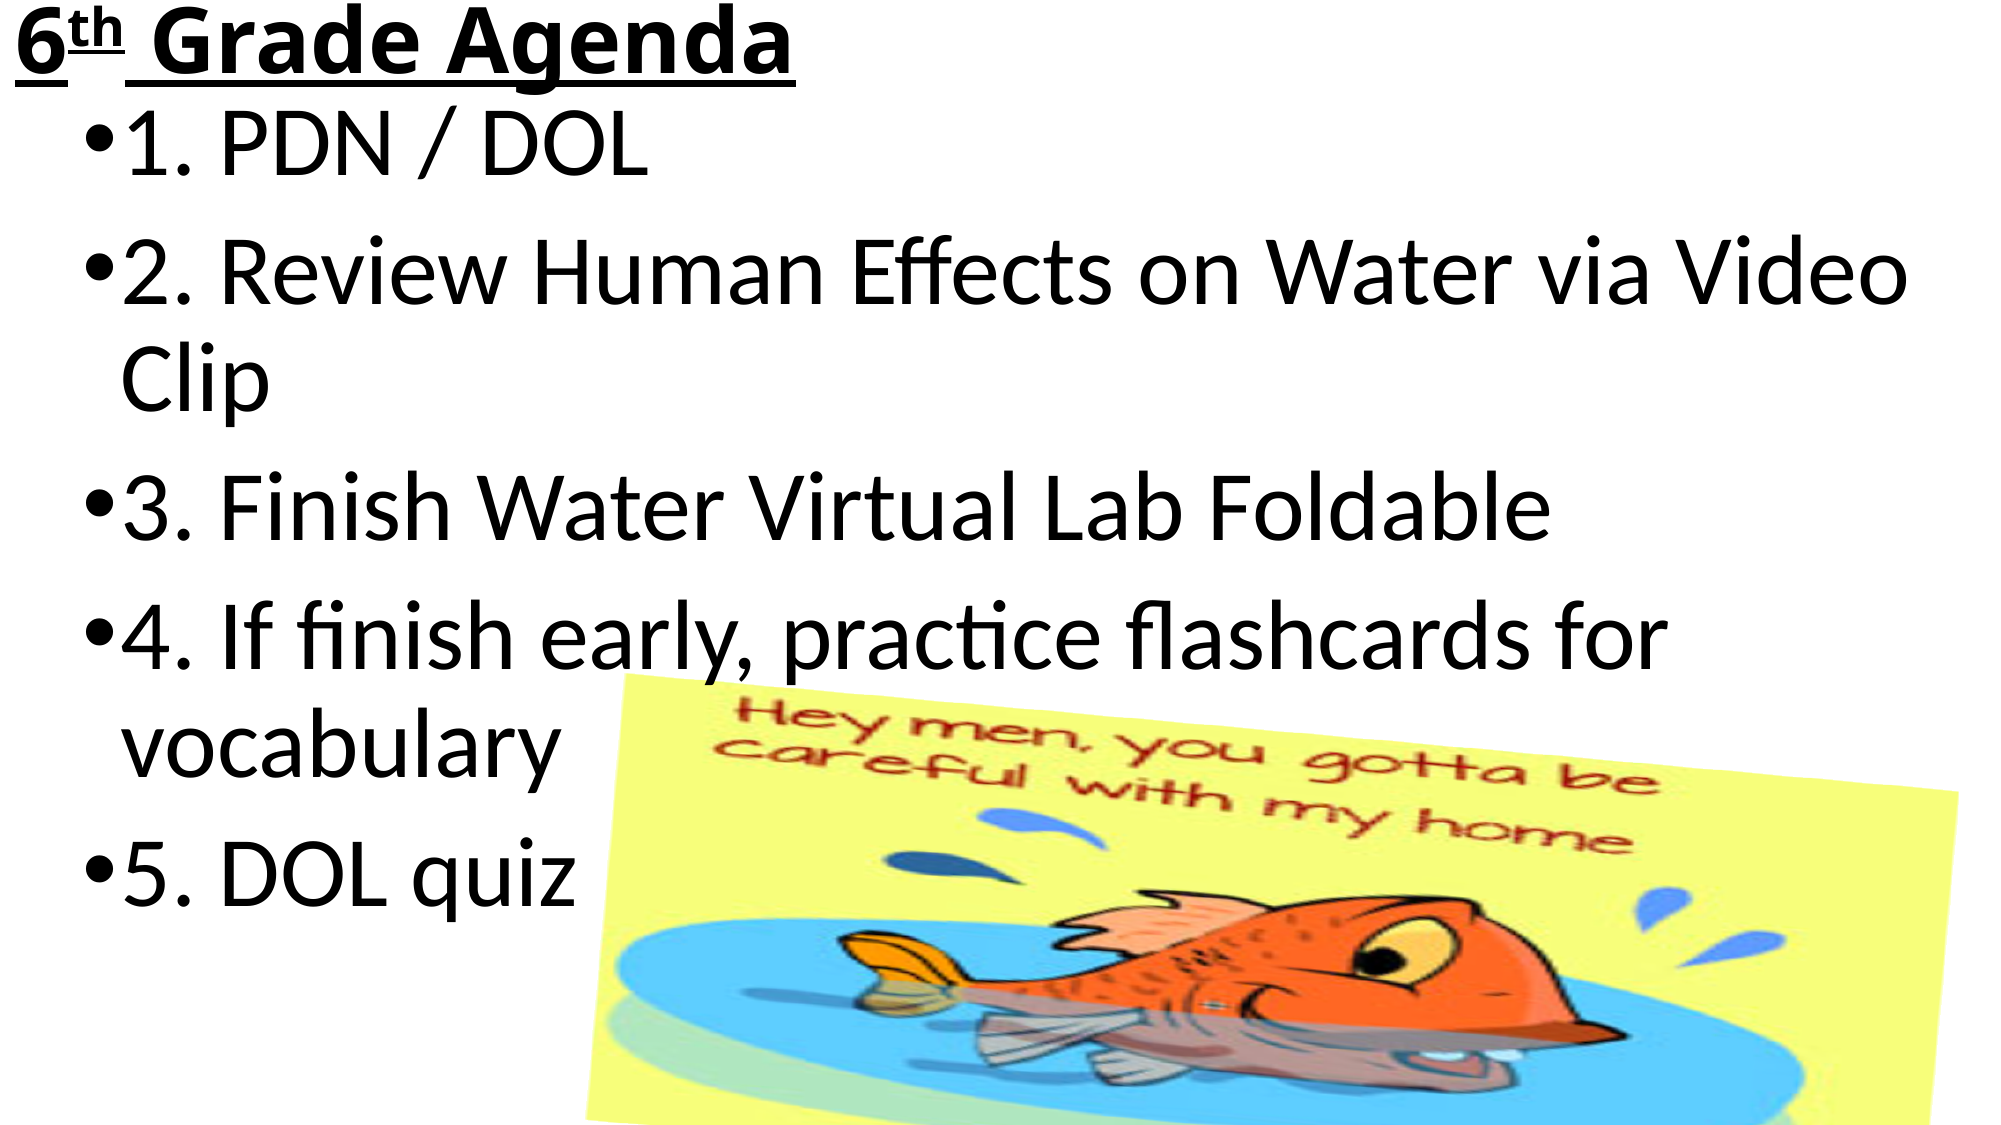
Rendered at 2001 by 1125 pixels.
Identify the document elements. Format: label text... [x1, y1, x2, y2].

title 6th Grade Agenda [0, 0, 1725, 130]
list 1. PDN / DOL 2. Review Human Effects on Water via Video Clip 3. Finish Water Virtual Lab Foldable 4. If finish early, practice flashcards for vocabulary 5. DOL quiz [67, 81, 1978, 1116]
picture [587, 730, 1942, 1125]
